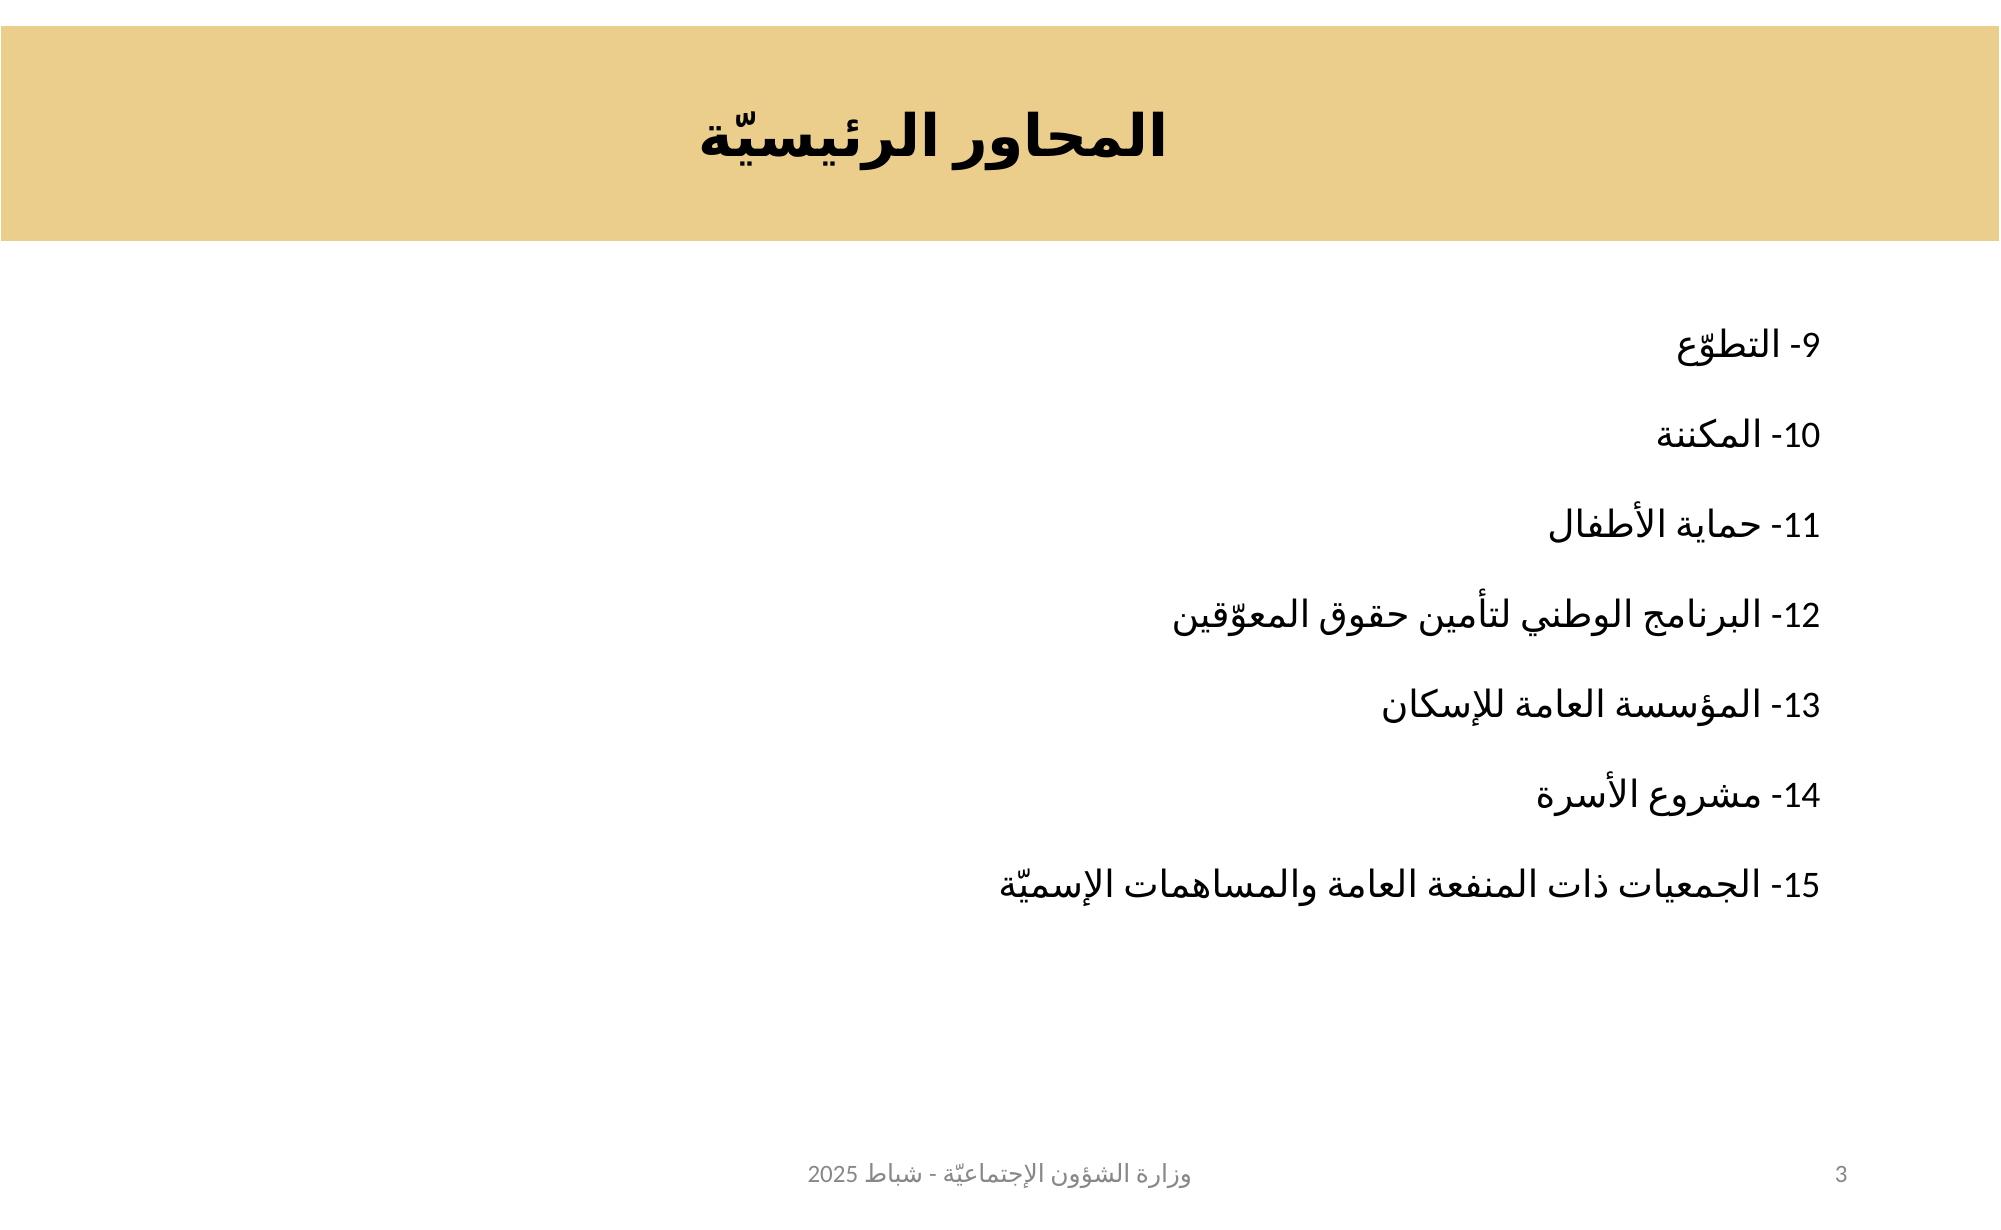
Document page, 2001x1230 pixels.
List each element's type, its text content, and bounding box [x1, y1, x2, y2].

slide_number 3 [1836, 1140, 1863, 1206]
text_box 9- التطوّع 10- المكننة 11- حماية الأطفال 12- البرنامج الوطني لتأمين حقوق المعوّقين 13- المؤسسة العامة للإسكان 14- مشروع الأسرة 15- الجمعيات ذات المنفعة العامة والمساهمات الإسميّة [137, 242, 1836, 1230]
text_box المحاور الرئيسيّة [0, 24, 2000, 242]
